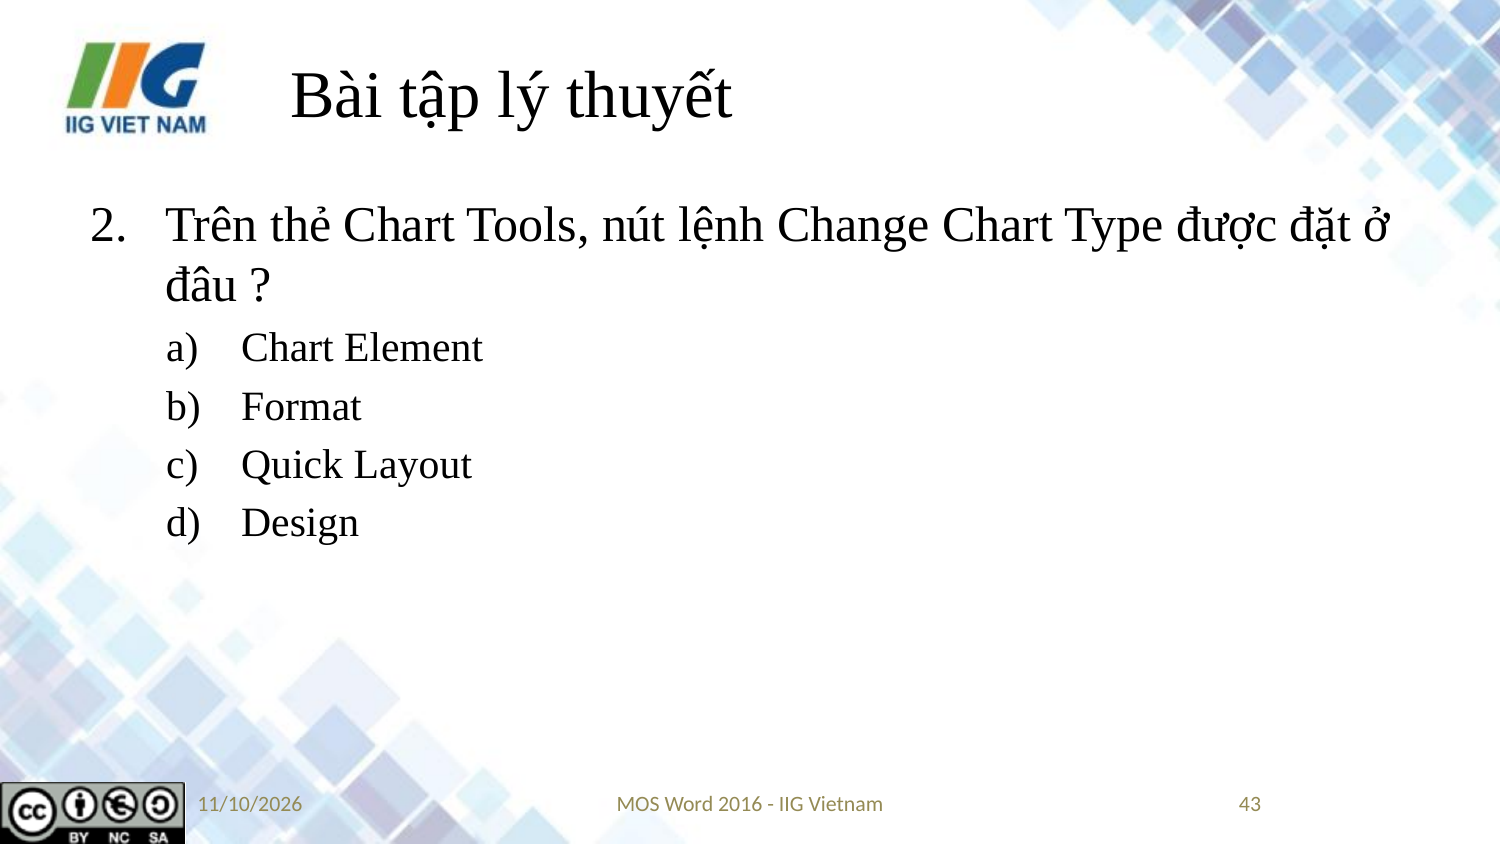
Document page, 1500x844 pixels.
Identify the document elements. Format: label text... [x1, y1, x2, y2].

picture [0, 0, 1500, 844]
slide_number 43 [1074, 782, 1425, 828]
list Trên thẻ Chart Tools, nút lệnh Change Chart Type được đặt ở đâu ? Chart Element Format Quick Layout Design [75, 184, 1425, 747]
title Bài tập lý thuyết [275, 46, 1425, 135]
footer MOS Word 2016 - IIG Vietnam [512, 782, 988, 828]
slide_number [75, 782, 425, 828]
